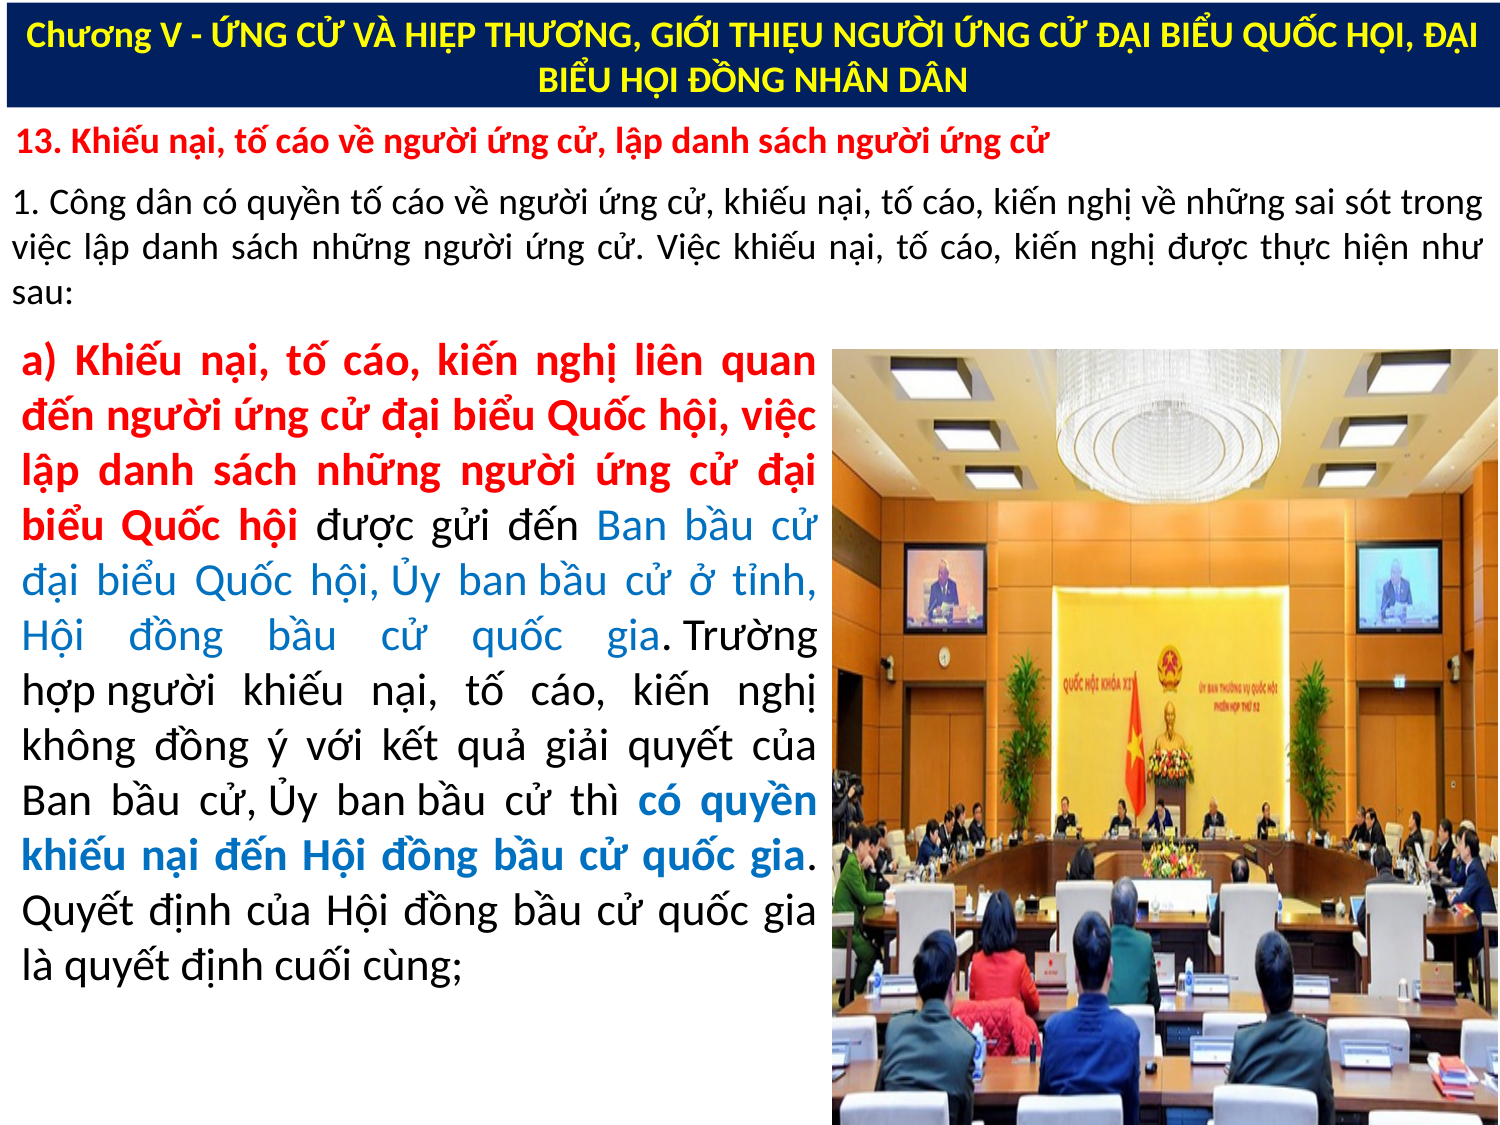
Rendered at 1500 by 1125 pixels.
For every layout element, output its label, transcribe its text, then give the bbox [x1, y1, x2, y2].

text_box a) Khiếu nại, tố cáo, kiến nghị liên quan đến người ứng cử đại biểu Quốc hội, việc lập danh sách những người ứng cử đại biểu Quốc hội được gửi đến Ban bầu cử đại biểu Quốc hội, Ủy ban bầu cử ở tỉnh, Hội đồng bầu cử quốc gia. Trường hợp người khiếu nại, tố cáo, kiến nghị không đồng ý với kết quả giải quyết của Ban bầu cử, Ủy ban bầu cử thì có quyền khiếu nại đến Hội đồng bầu cử quốc gia. Quyết định của Hội đồng bầu cử quốc gia là quyết định cuối cùng; [6, 322, 833, 997]
text_box 13. Khiếu nại, tố cáo về người ứng cử, lập danh sách người ứng cử [0, 108, 1500, 169]
picture [832, 349, 1499, 1125]
text_box Chương V - ỨNG CỬ VÀ HIỆP THƯƠNG, GIỚI THIỆU NGƯỜI ỨNG CỬ ĐẠI BIỂU QUỐC HỘI, ĐẠI BIỂU HỘI ĐỒNG NHÂN DÂN [6, 2, 1500, 108]
text_box 1. Công dân có quyền tố cáo về người ứng cử, khiếu nại, tố cáo, kiến nghị về những sai sót trong việc lập danh sách những người ứng cử. Việc khiếu nại, tố cáo, kiến nghị được thực hiện như sau: [0, 169, 1500, 319]
